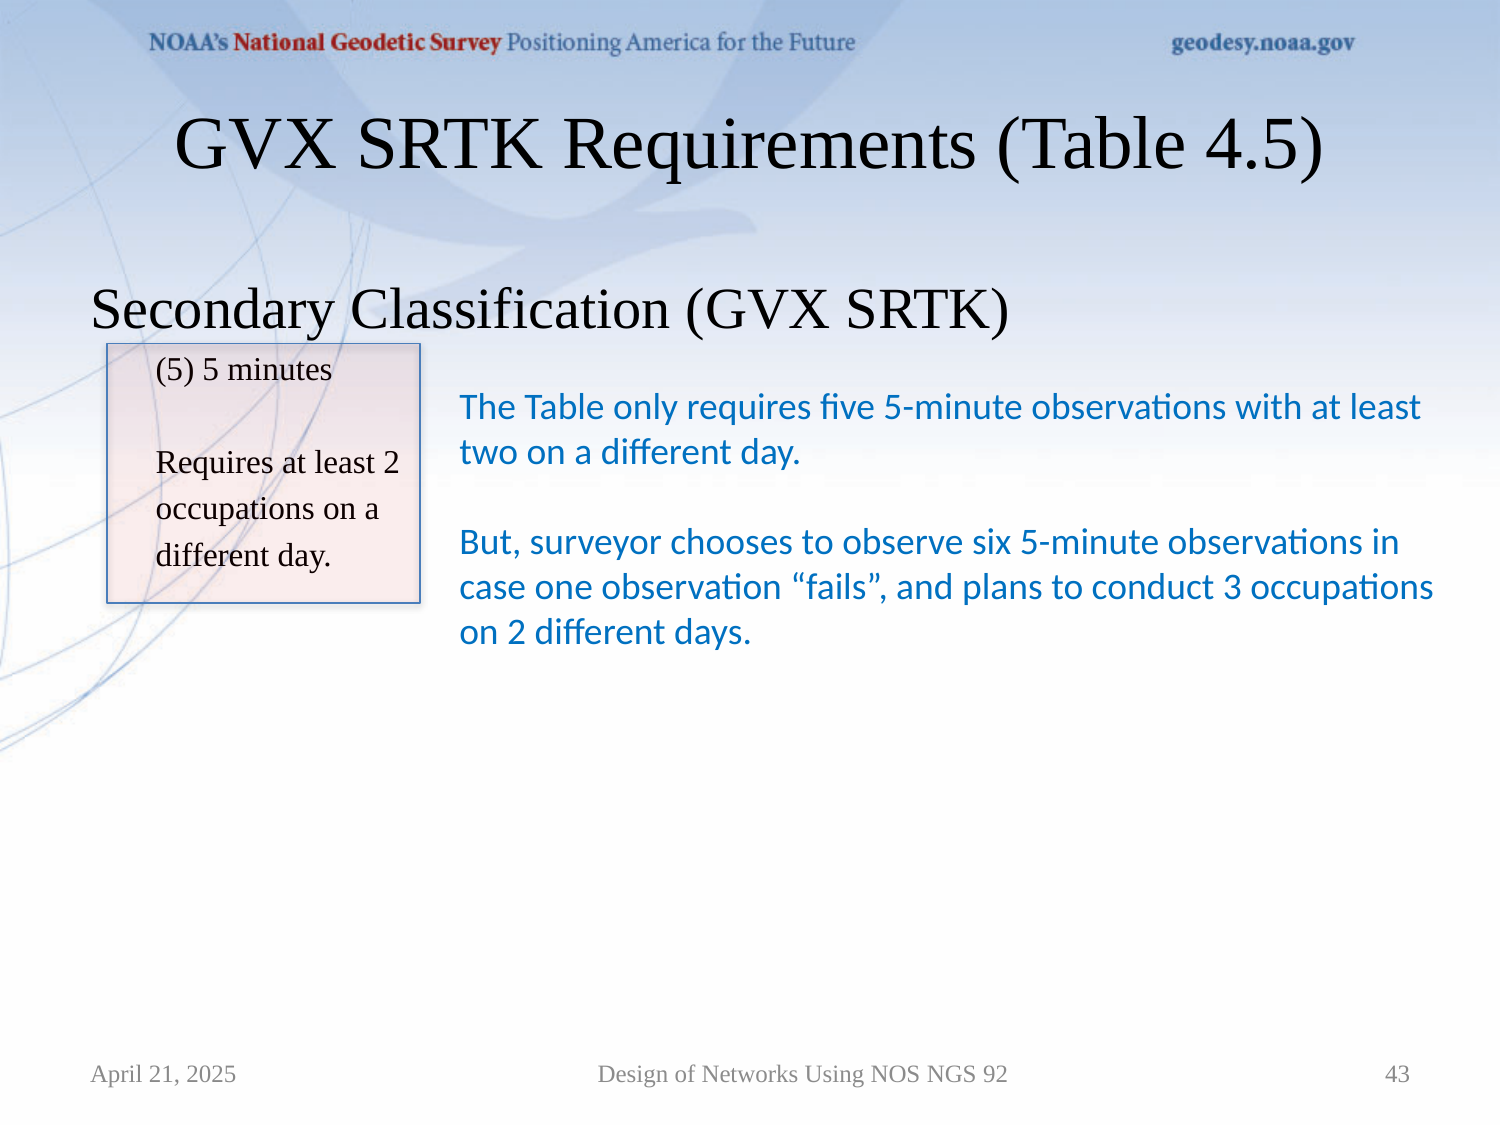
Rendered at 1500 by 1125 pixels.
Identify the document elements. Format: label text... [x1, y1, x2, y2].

slide_number 43 [1307, 1042, 1425, 1103]
title GVX SRTK Requirements (Table 4.5) [75, 45, 1425, 233]
text_box The Table only requires five 5-minute observations with at least two on a different day. But, surveyor chooses to observe six 5-minute observations in case one observation “fails”, and plans to conduct 3 occupations on 2 different days. [444, 374, 1458, 660]
footer Design of Networks Using NOS NGS 92 [345, 1042, 1267, 1103]
text_box [106, 343, 421, 604]
list Secondary Classification (GVX SRTK) (5) 5 minutes Requires at least 2 occupations on a different day. [75, 262, 1425, 1005]
picture [0, 0, 1500, 1125]
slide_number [75, 1042, 286, 1103]
